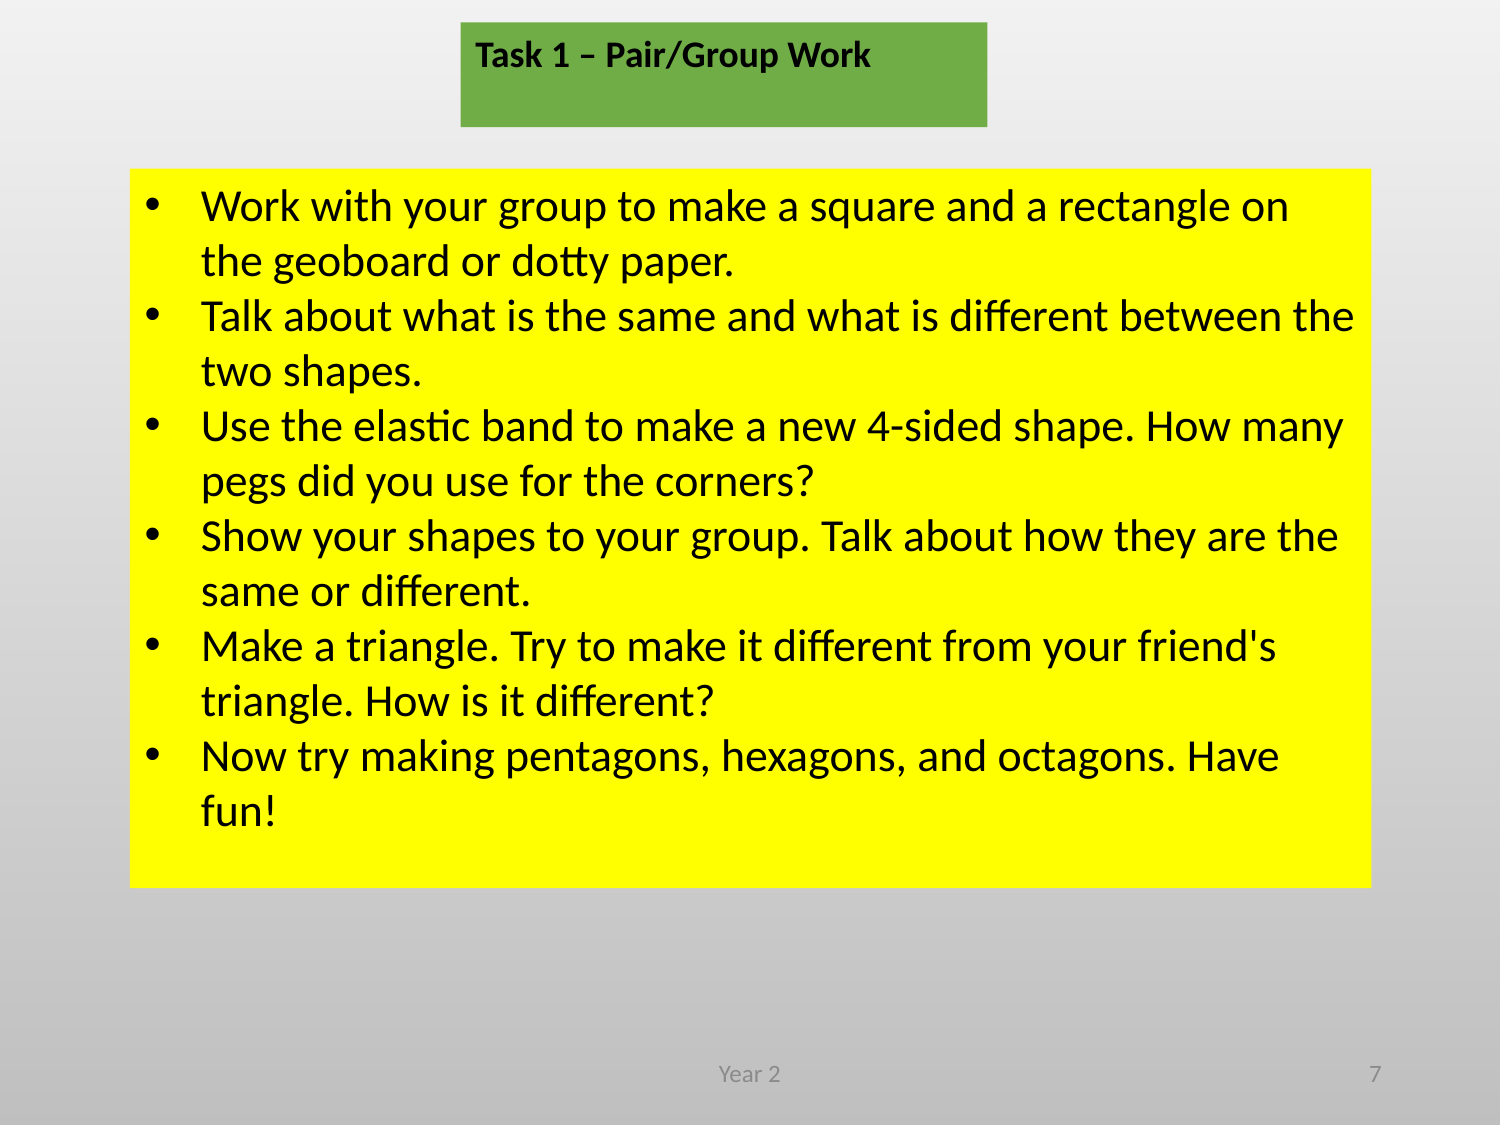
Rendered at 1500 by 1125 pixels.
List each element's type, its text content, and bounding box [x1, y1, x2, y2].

text_box Task 1 – Pair/Group Work [460, 22, 988, 128]
footer Year 2 [496, 1042, 1004, 1103]
text_box Work with your group to make a square and a rectangle on the geoboard or dotty paper. Talk about what is the same and what is different between the two shapes. Use the elastic band to make a new 4-sided shape. How many pegs did you use for the corners? Show your shapes to your group. Talk about how they are the same or different. Make a triangle. Try to make it different from your friend's triangle. How is it different? Now try making pentagons, hexagons, and octagons. Have fun! [129, 168, 1372, 889]
slide_number 7 [1059, 1042, 1397, 1103]
